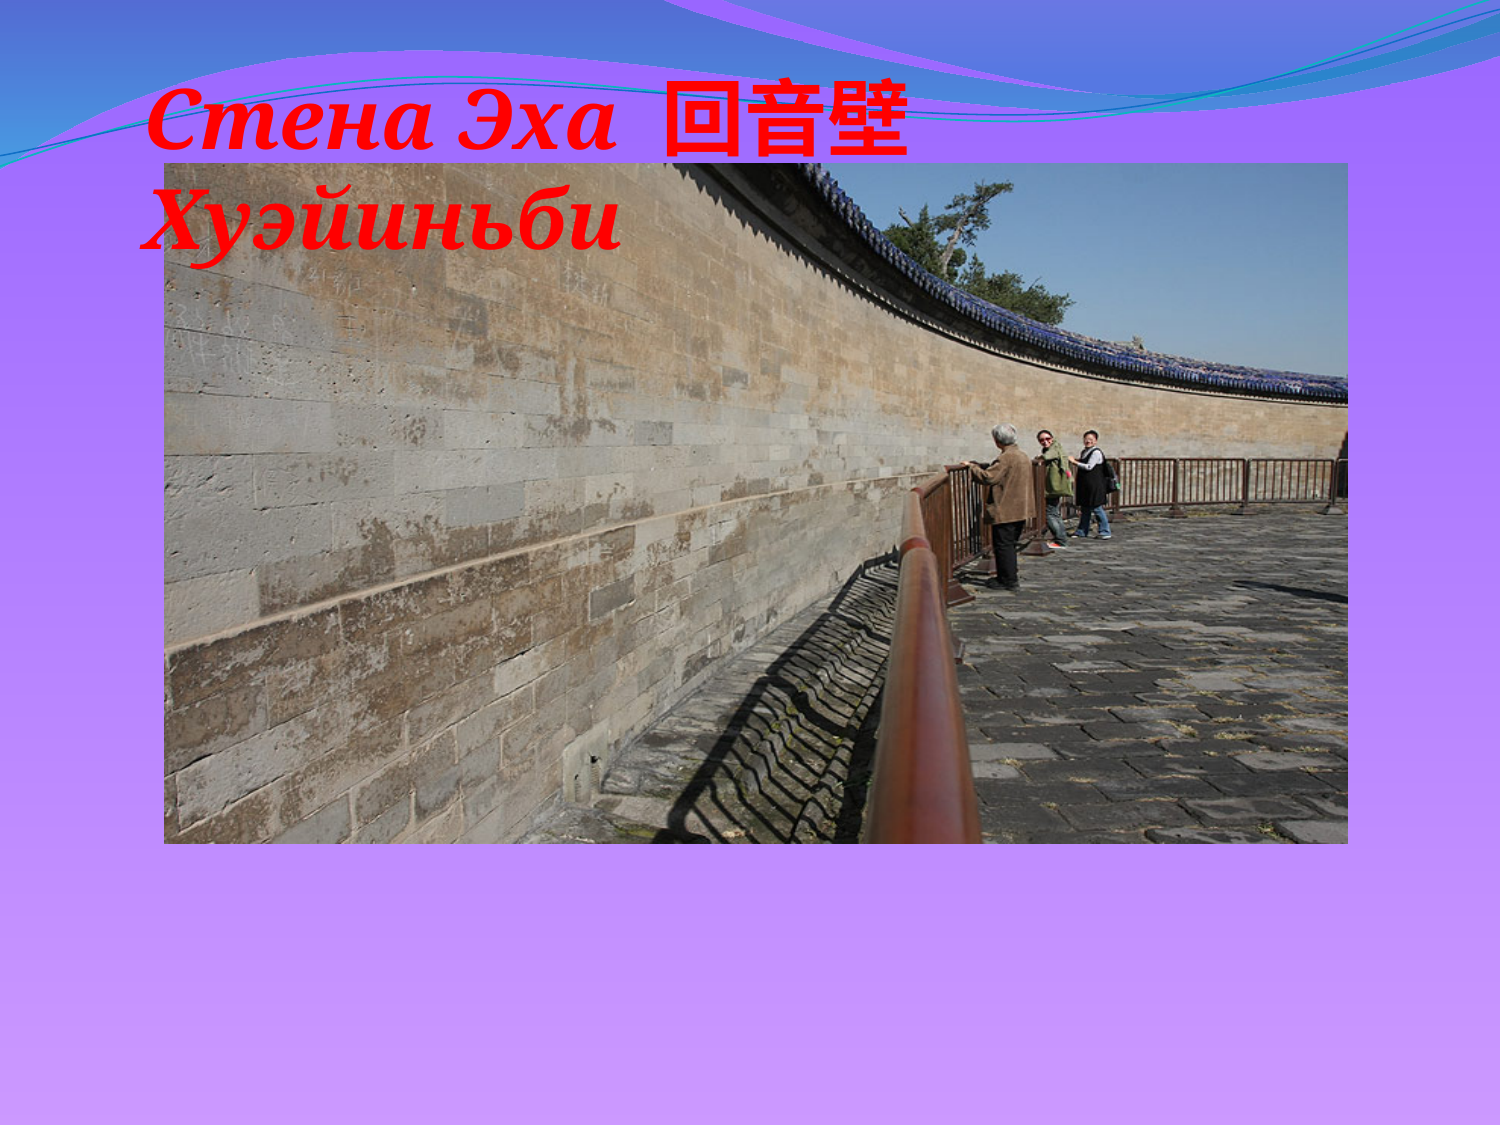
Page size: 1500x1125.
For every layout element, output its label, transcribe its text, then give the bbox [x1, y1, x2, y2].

text_box Стена Эха 回音壁 Хуэйиньби [128, 58, 1336, 274]
picture [163, 163, 1348, 845]
